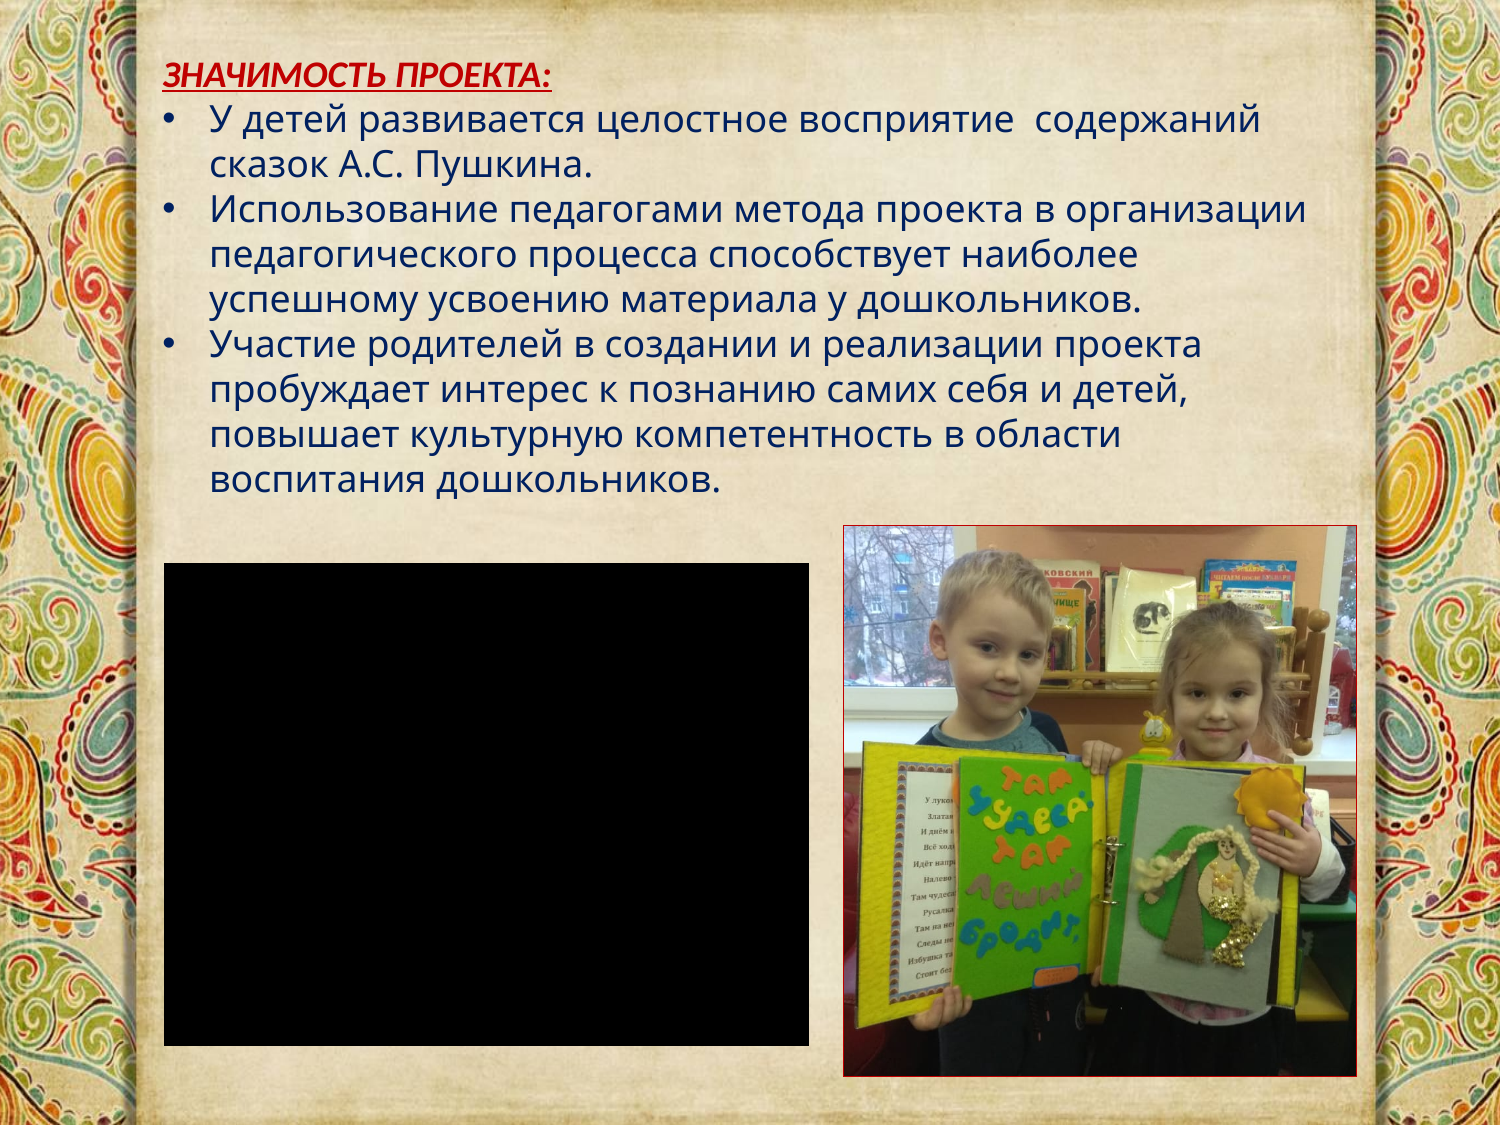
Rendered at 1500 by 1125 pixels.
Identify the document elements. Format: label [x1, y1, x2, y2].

picture [0, 0, 1500, 1125]
text_box [163, 562, 810, 1048]
